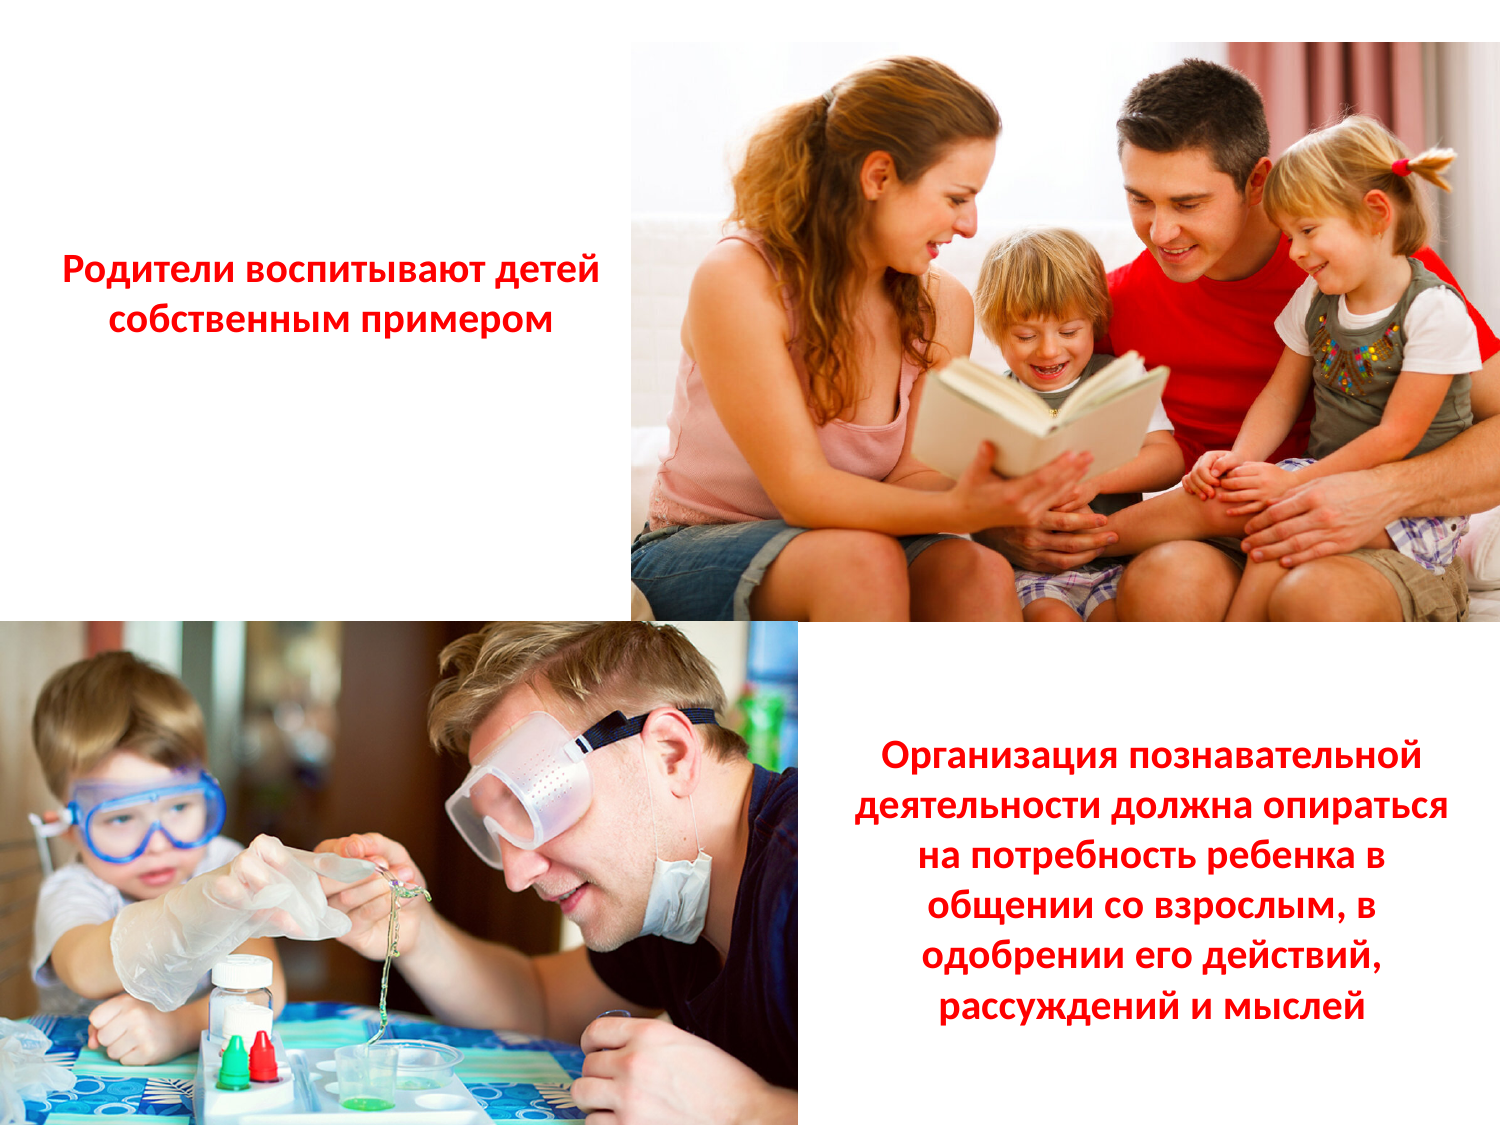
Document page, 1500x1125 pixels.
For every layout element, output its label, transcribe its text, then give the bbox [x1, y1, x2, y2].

picture [0, 42, 1500, 1125]
list Родители воспитывают детей собственным примером [0, 243, 626, 349]
list Организация познавательной деятельности должна опираться на потребность ребенка в общении со взрослым, в одобрении его действий, рассуждений и мыслей [820, 656, 1484, 1035]
